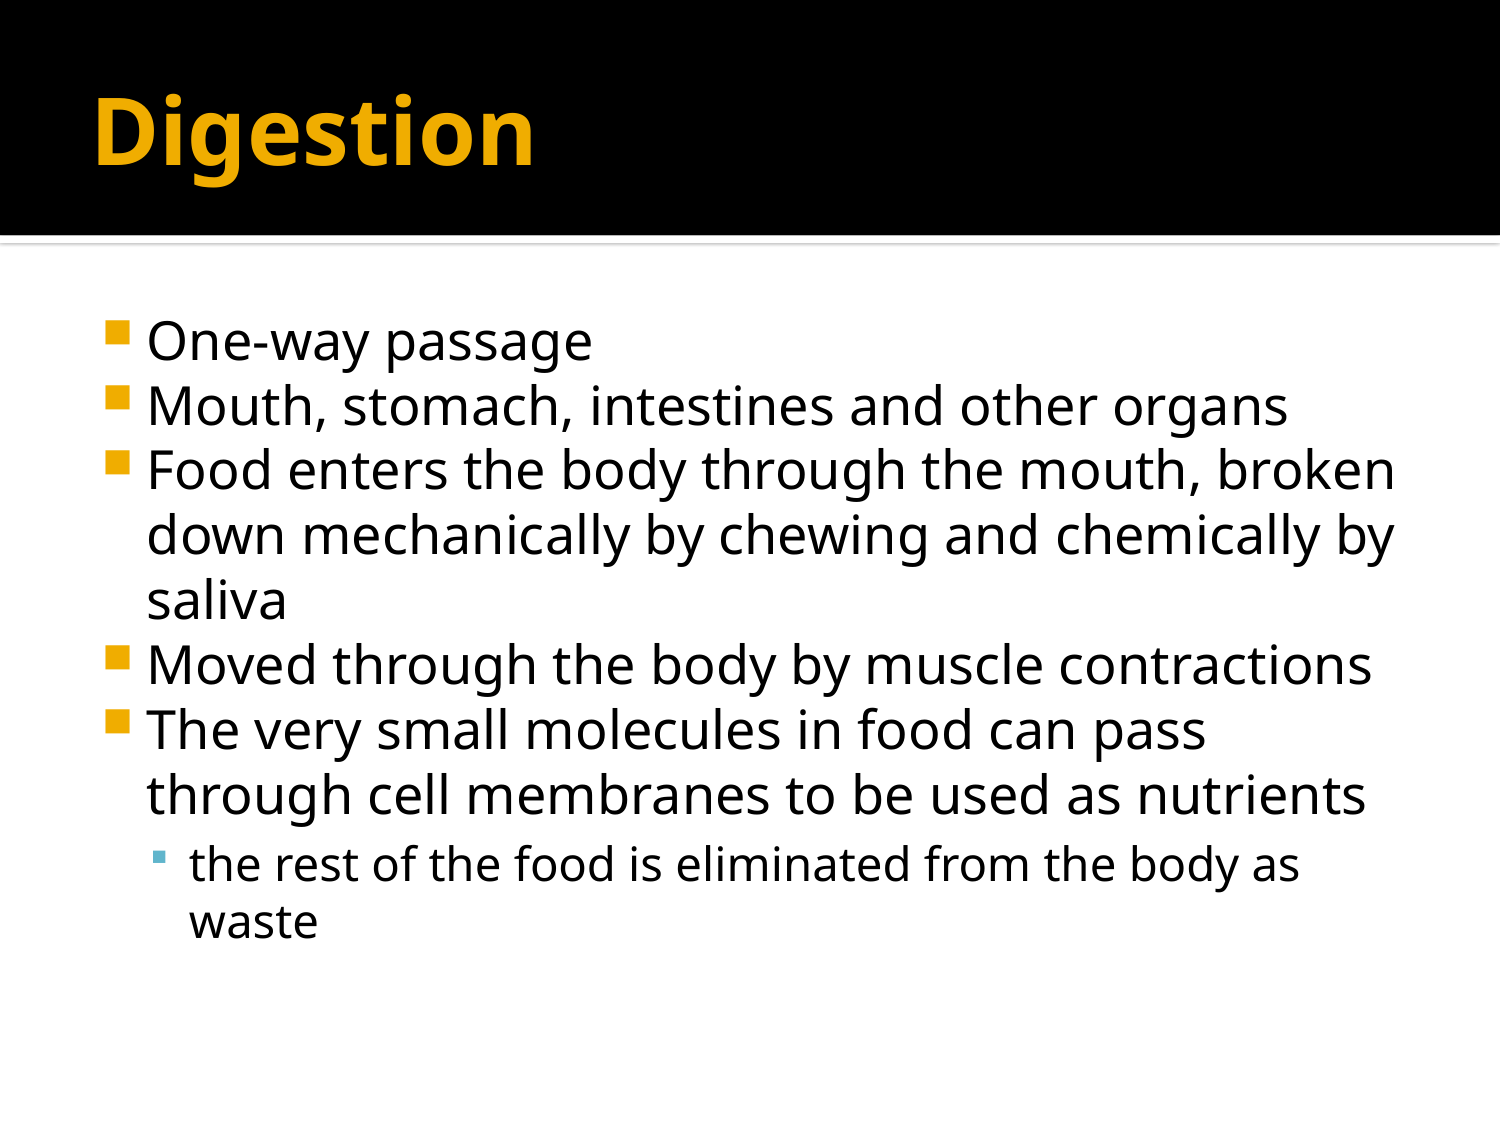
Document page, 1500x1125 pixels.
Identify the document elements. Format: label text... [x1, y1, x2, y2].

list One-way passage Mouth, stomach, intestines and other organs Food enters the body through the mouth, broken down mechanically by chewing and chemically by saliva Moved through the body by muscle contractions The very small molecules in food can pass through cell membranes to be used as nutrients the rest of the food is eliminated from the body as waste [75, 291, 1425, 1050]
title Digestion [75, 25, 1425, 231]
